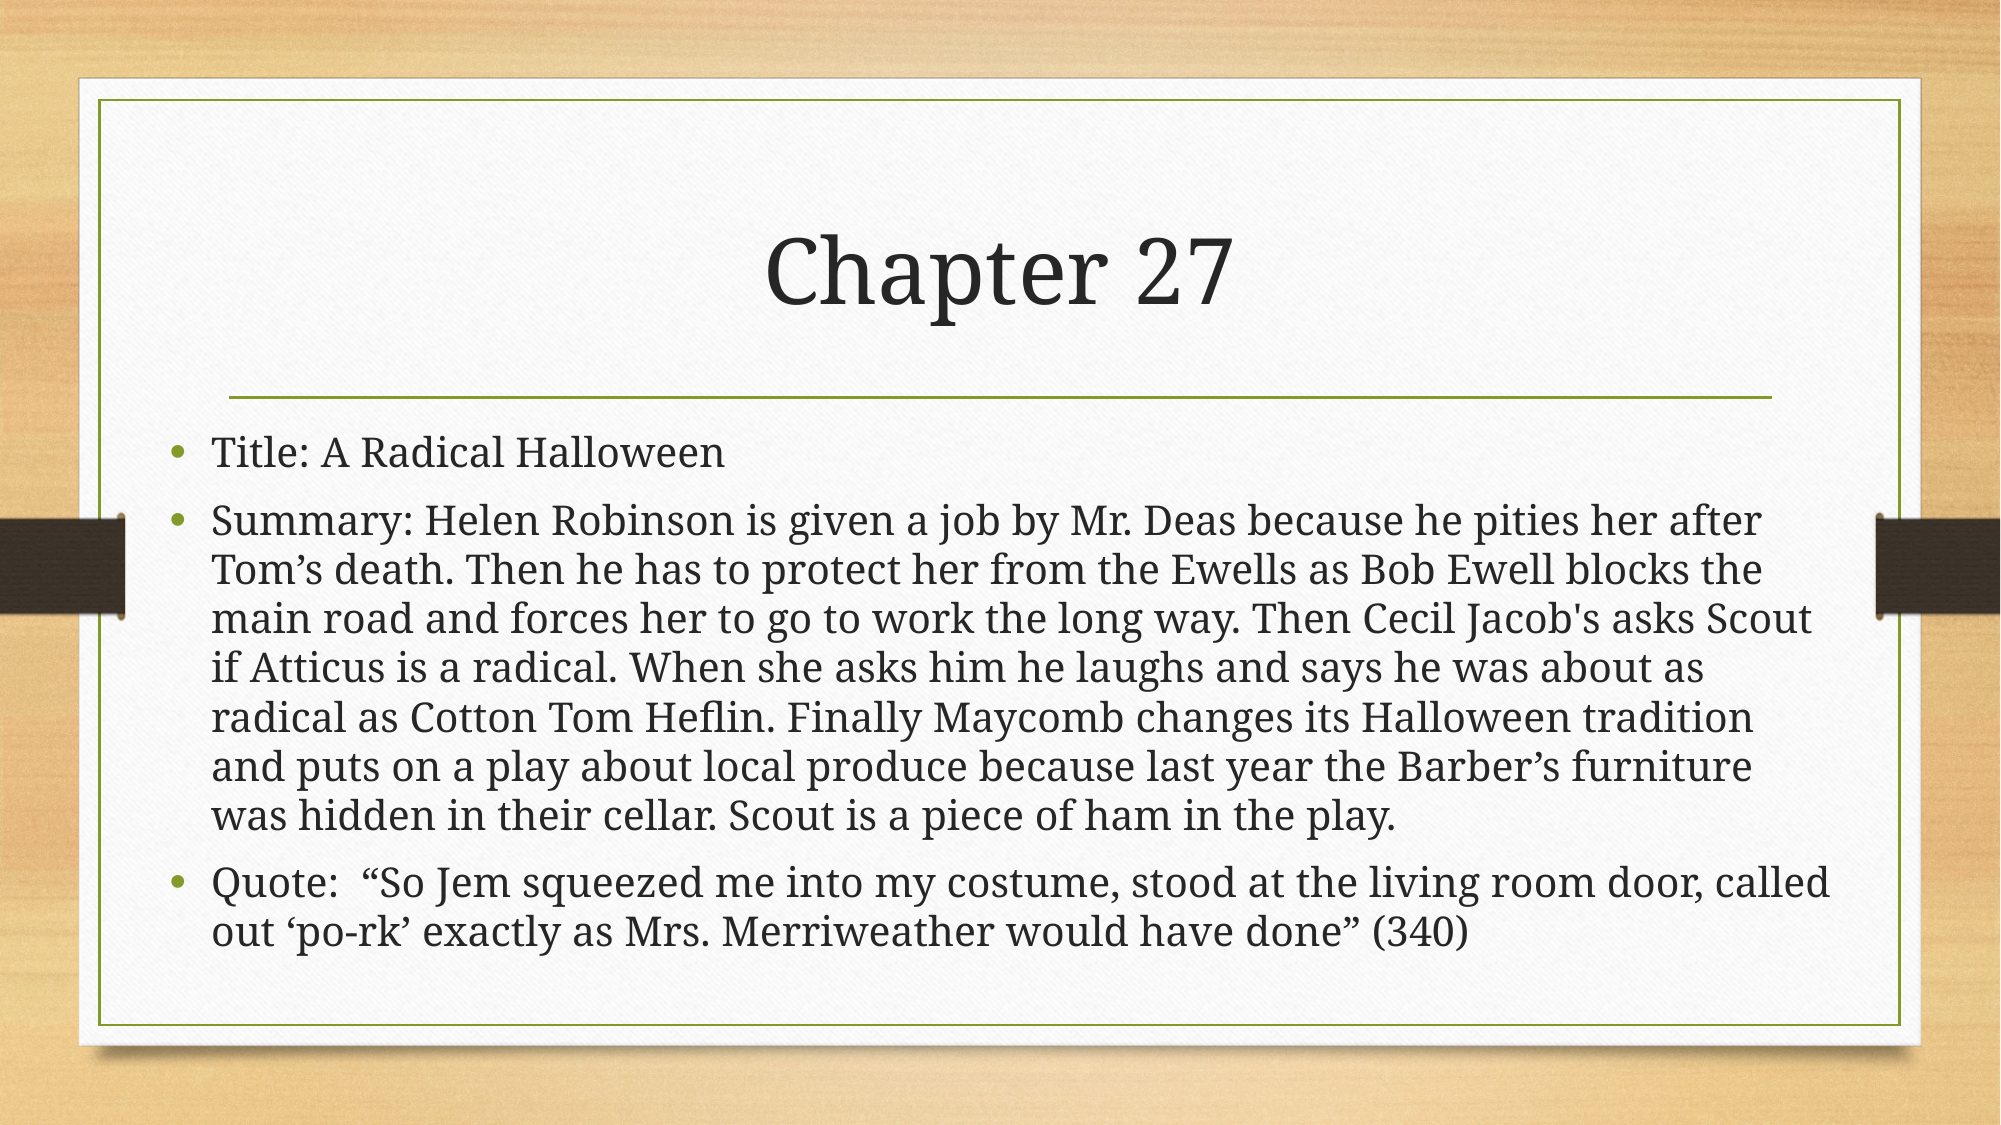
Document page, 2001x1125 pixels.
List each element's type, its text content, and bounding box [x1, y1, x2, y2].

title Chapter 27 [212, 161, 1788, 375]
picture [0, 0, 2001, 1125]
list Title: A Radical Halloween Summary: Helen Robinson is given a job by Mr. Deas because he pities her after Tom’s death. Then he has to protect her from the Ewells as Bob Ewell blocks the main road and forces her to go to work the long way. Then Cecil Jacob's asks Scout if Atticus is a radical. When she asks him he laughs and says he was about as radical as Cotton Tom Heflin. Finally Maycomb changes its Halloween tradition and puts on a play about local produce because last year the Barber’s furniture was hidden in their cellar. Scout is a piece of ham in the play. Quote: “So Jem squeezed me into my costume, stood at the living room door, called out ‘po-rk’ exactly as Mrs. Merriweather would have done” (340) [154, 419, 1854, 1023]
